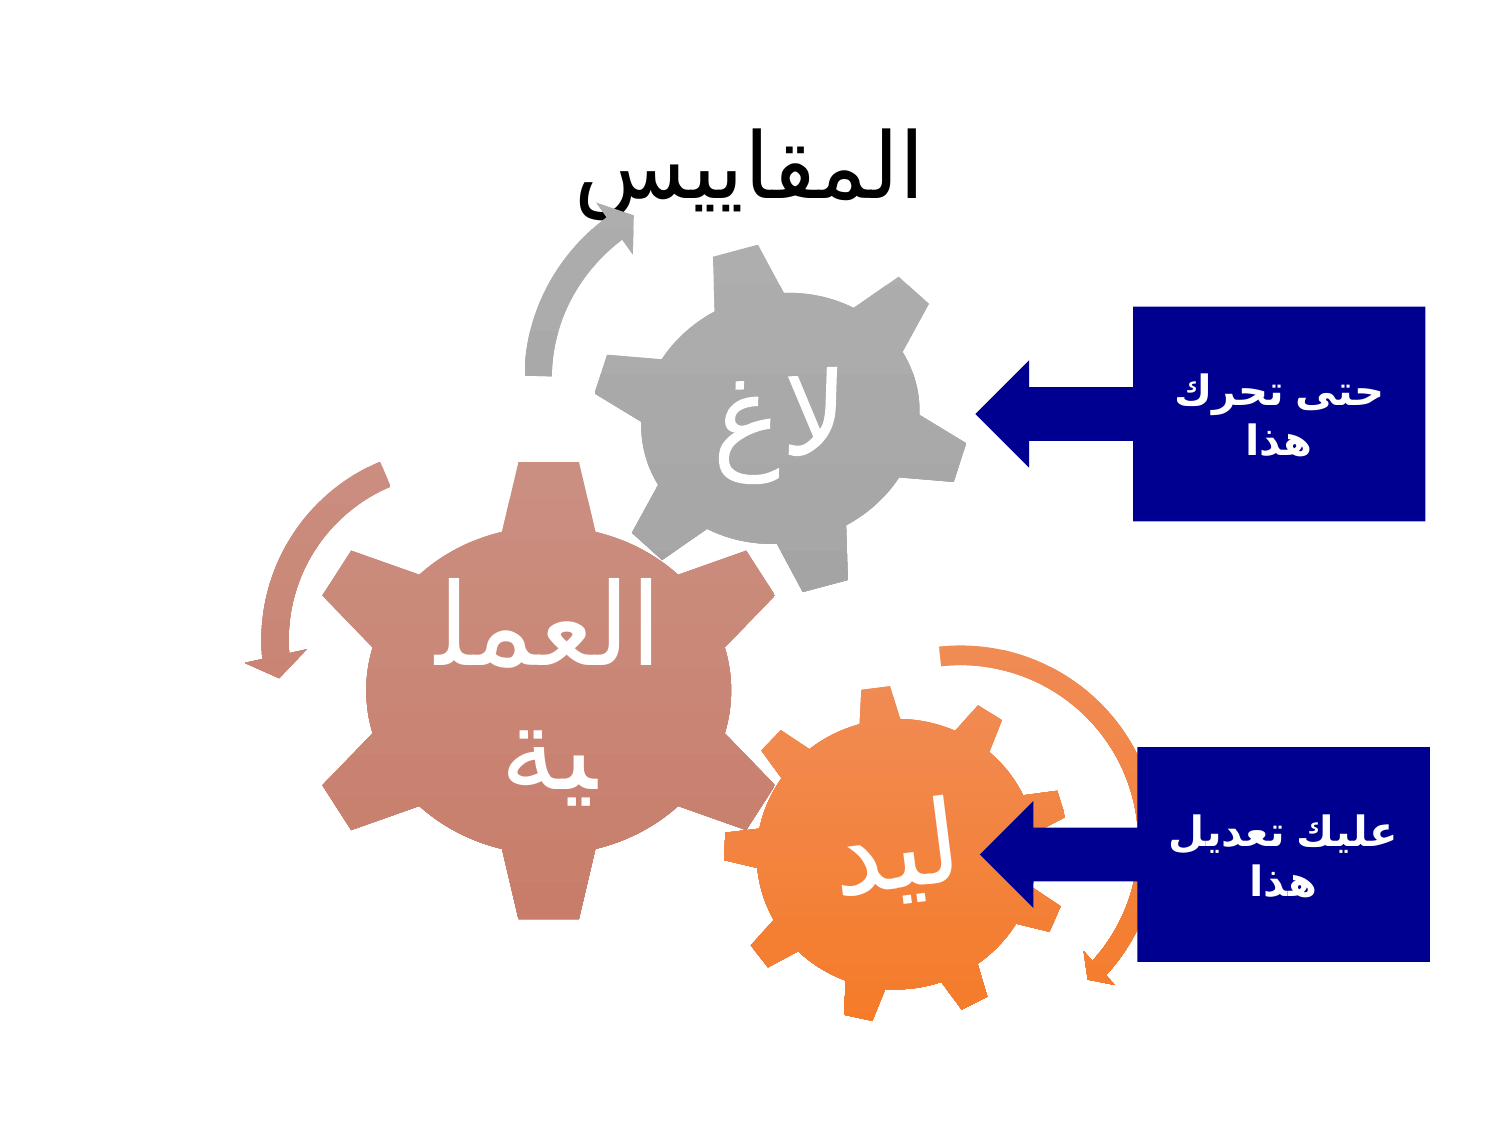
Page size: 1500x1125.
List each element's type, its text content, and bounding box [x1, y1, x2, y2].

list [40, 196, 1334, 1024]
text_box حتى تحرك هذا [1334, 305, 1427, 523]
text_box عليك تعديل هذا [1334, 746, 1431, 963]
title المقاييس [103, 59, 1397, 278]
